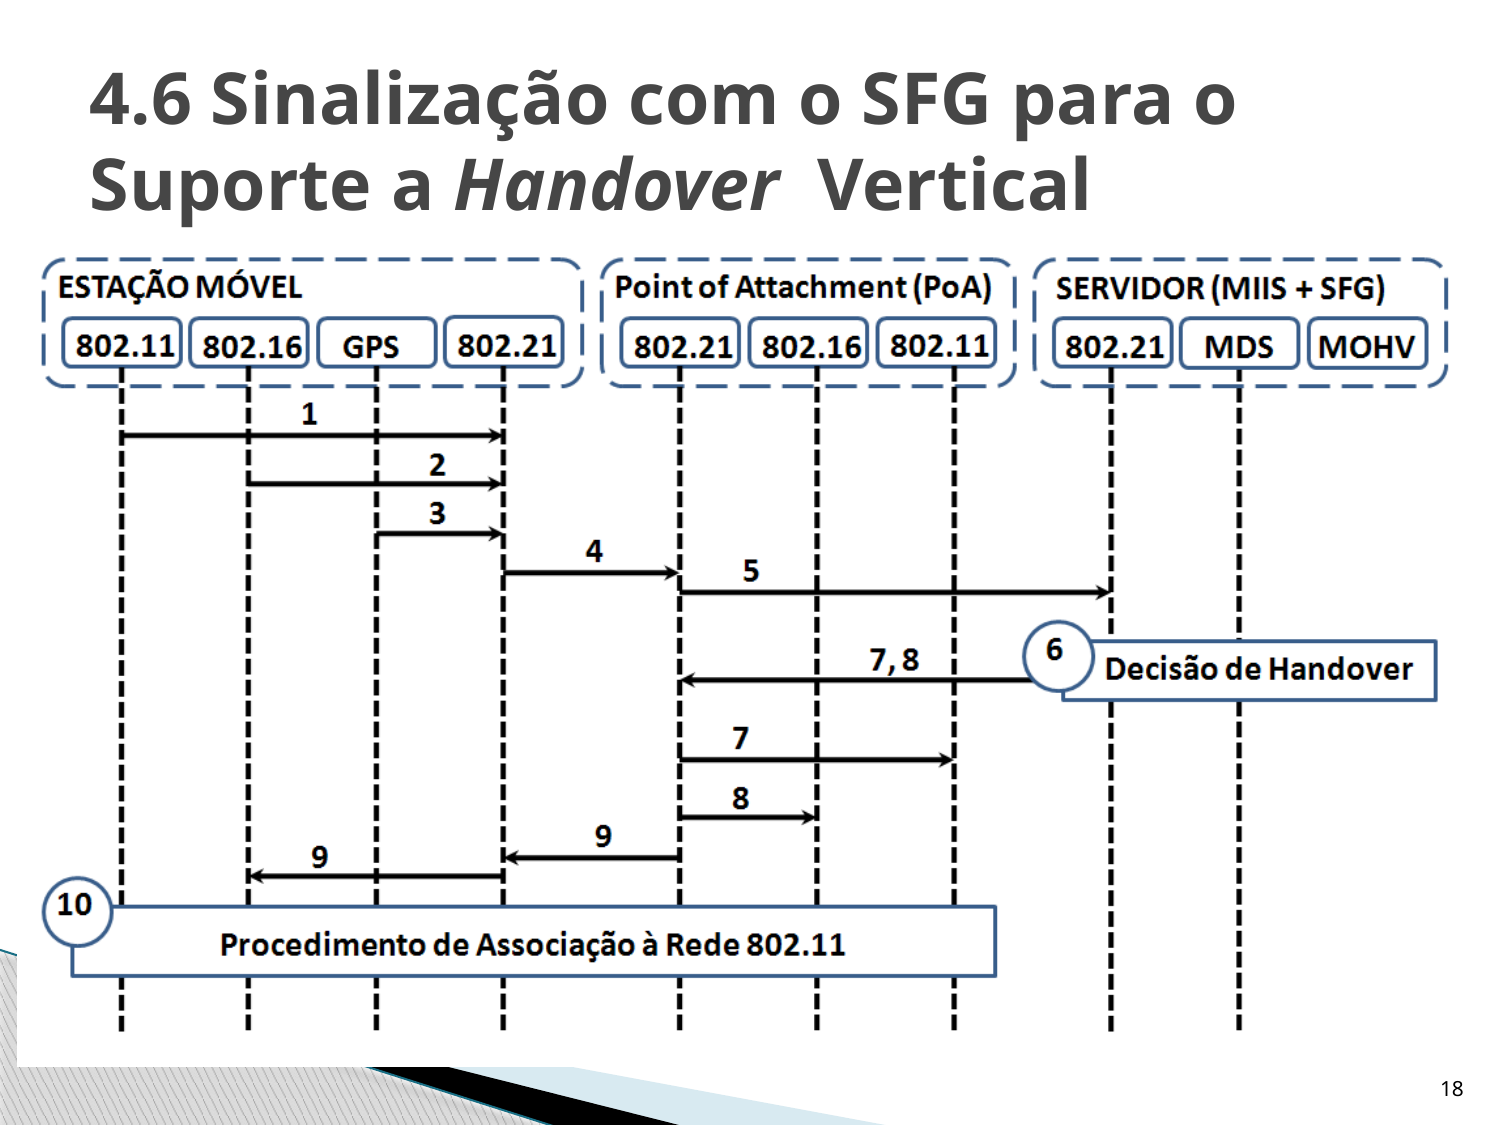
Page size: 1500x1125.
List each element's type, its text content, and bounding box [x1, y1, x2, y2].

picture [17, 234, 1477, 1067]
slide_number 18 [1418, 1075, 1479, 1112]
title 4.6 Sinalização com o SFG para o Suporte a Handover Vertical [75, 45, 1425, 233]
